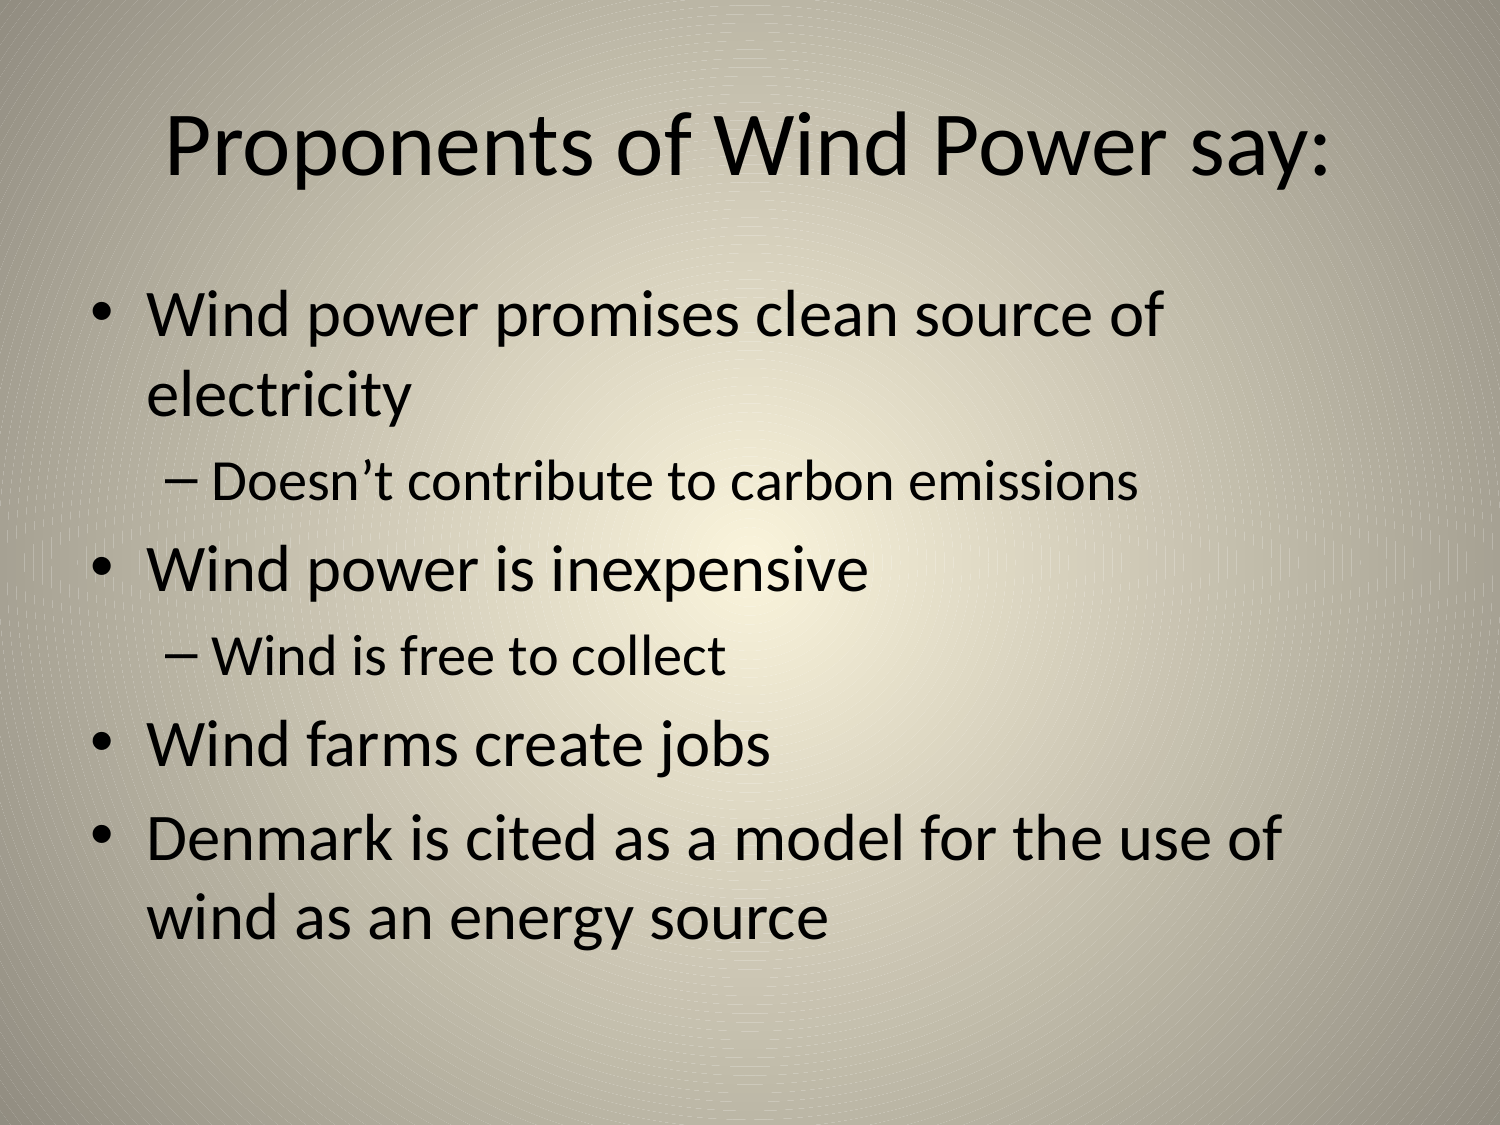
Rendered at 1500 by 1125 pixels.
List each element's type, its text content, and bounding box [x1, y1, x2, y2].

list Wind power promises clean source of electricity Doesn’t contribute to carbon emissions Wind power is inexpensive Wind is free to collect Wind farms create jobs Denmark is cited as a model for the use of wind as an energy source [75, 262, 1425, 1005]
title Proponents of Wind Power say: [75, 45, 1425, 233]
